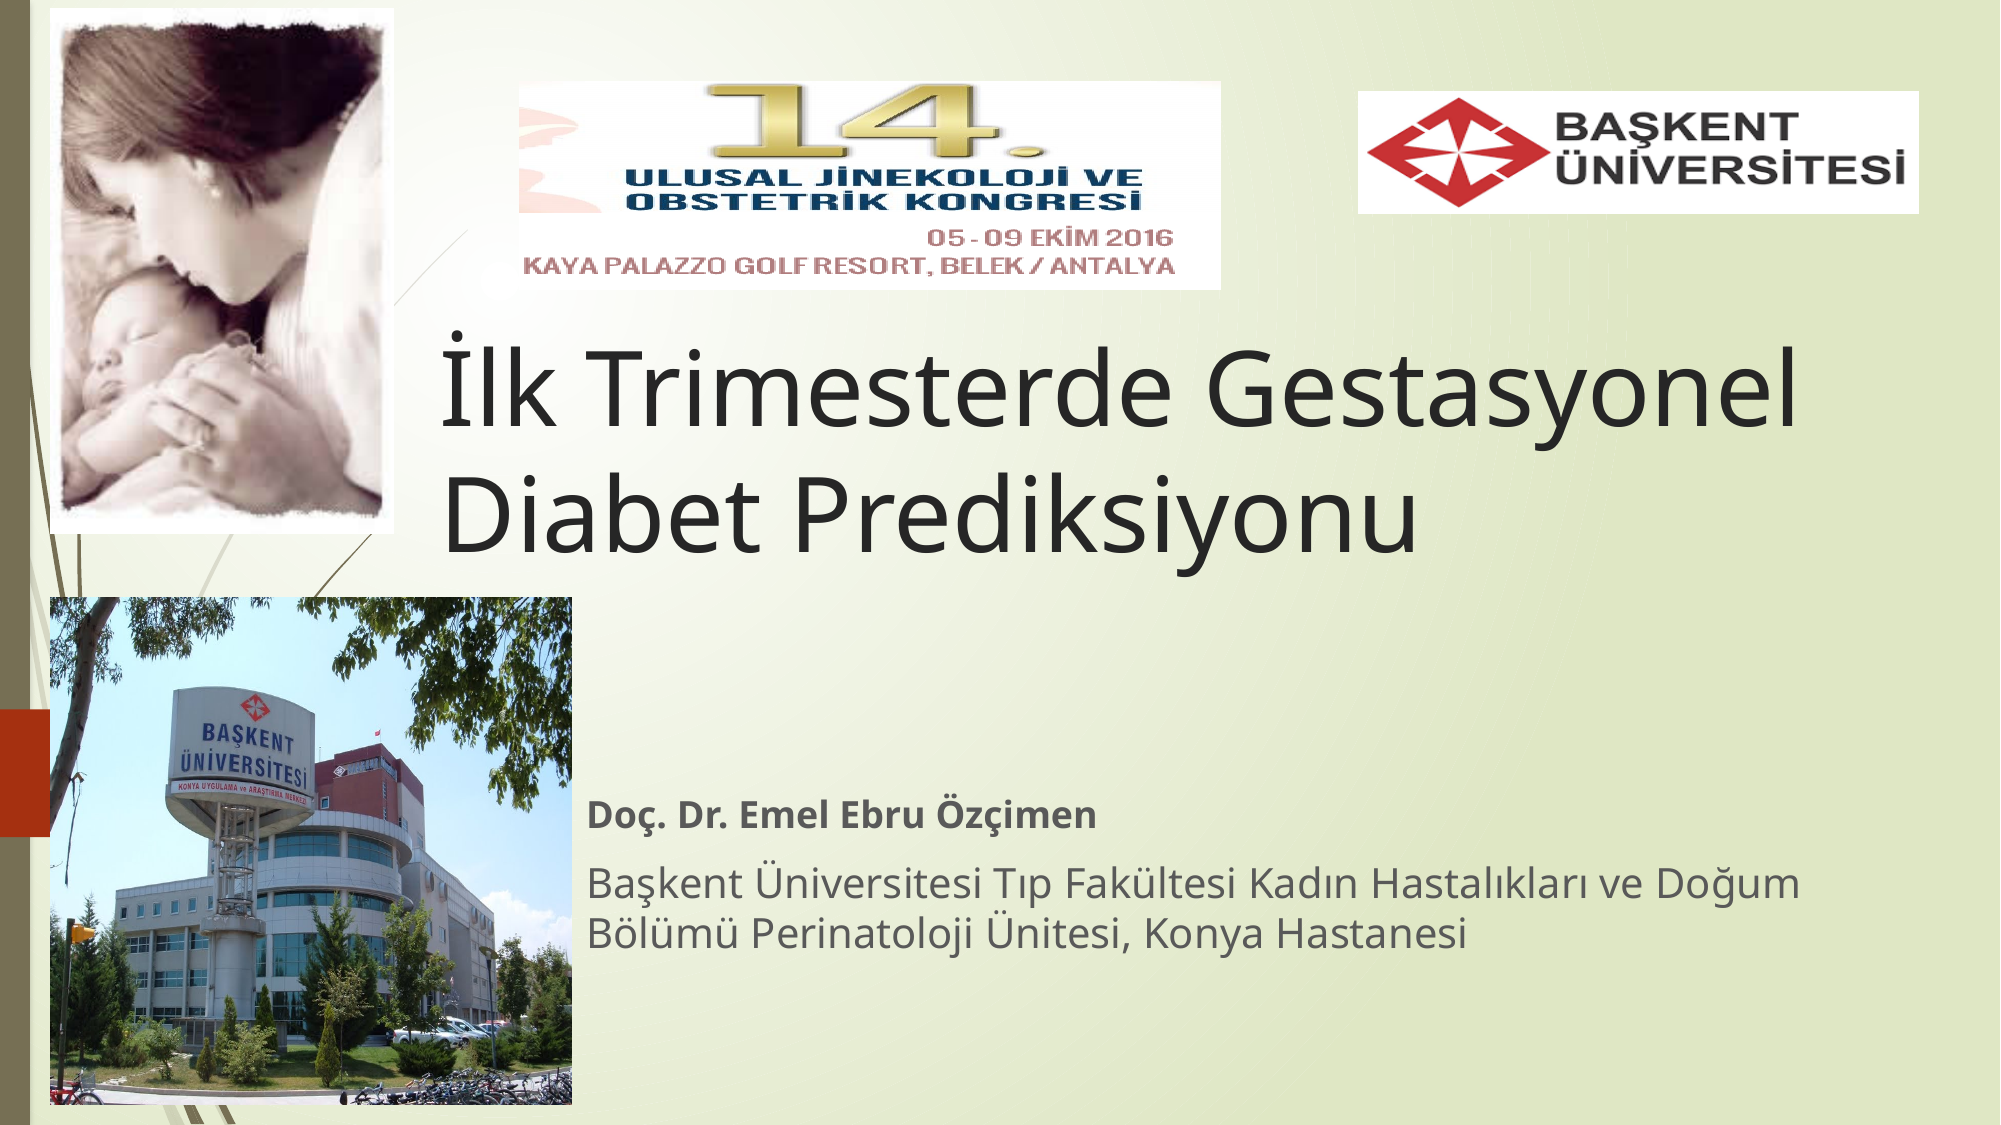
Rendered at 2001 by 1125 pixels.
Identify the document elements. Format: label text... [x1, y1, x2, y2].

picture [49, 596, 572, 1106]
picture [1357, 91, 1919, 214]
picture [49, 8, 394, 534]
title İlk Trimesterde Gestasyonel Diabet Prediksiyonu [424, 213, 1888, 581]
picture [519, 81, 1222, 291]
subtitle Doç. Dr. Emel Ebru Özçimen Başkent Üniversitesi Tıp Fakültesi Kadın Hastalıkları ve Doğum Bölümü Perinatoloji Ünitesi, Konya Hastanesi [577, 783, 1976, 969]
